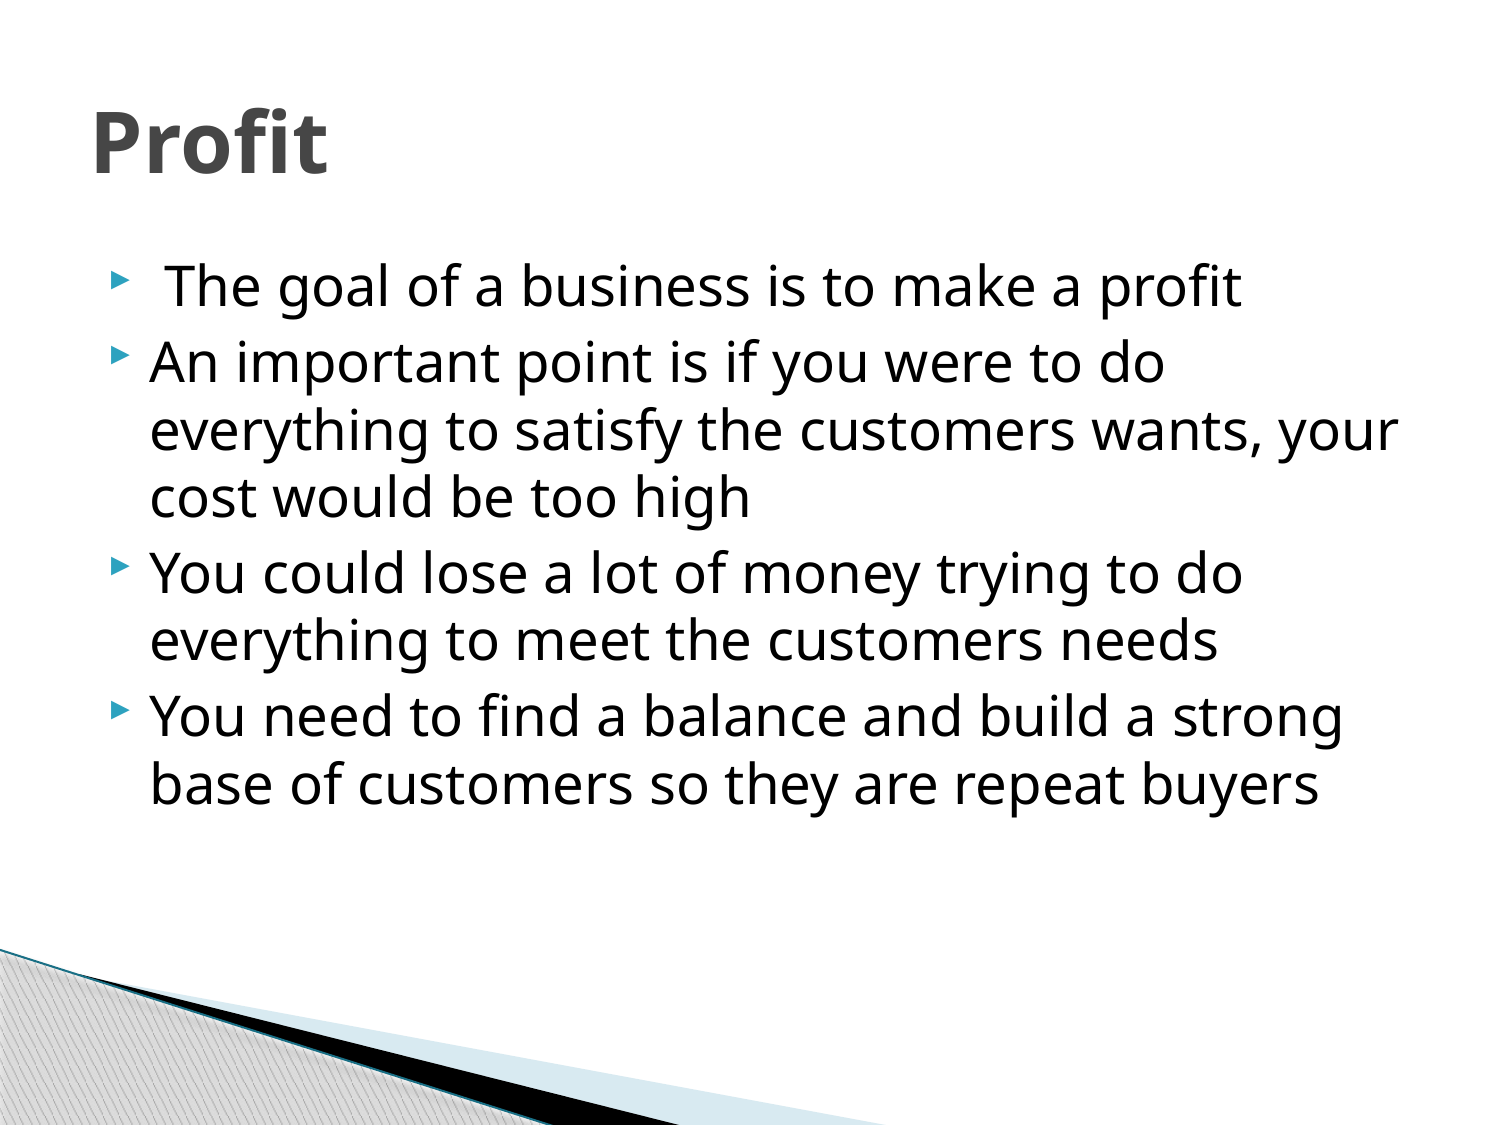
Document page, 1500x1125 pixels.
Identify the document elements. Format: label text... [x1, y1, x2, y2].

title Profit [75, 45, 1425, 233]
list The goal of a business is to make a profit An important point is if you were to do everything to satisfy the customers wants, your cost would be too high You could lose a lot of money trying to do everything to meet the customers needs You need to find a balance and build a strong base of customers so they are repeat buyers [75, 242, 1425, 986]
